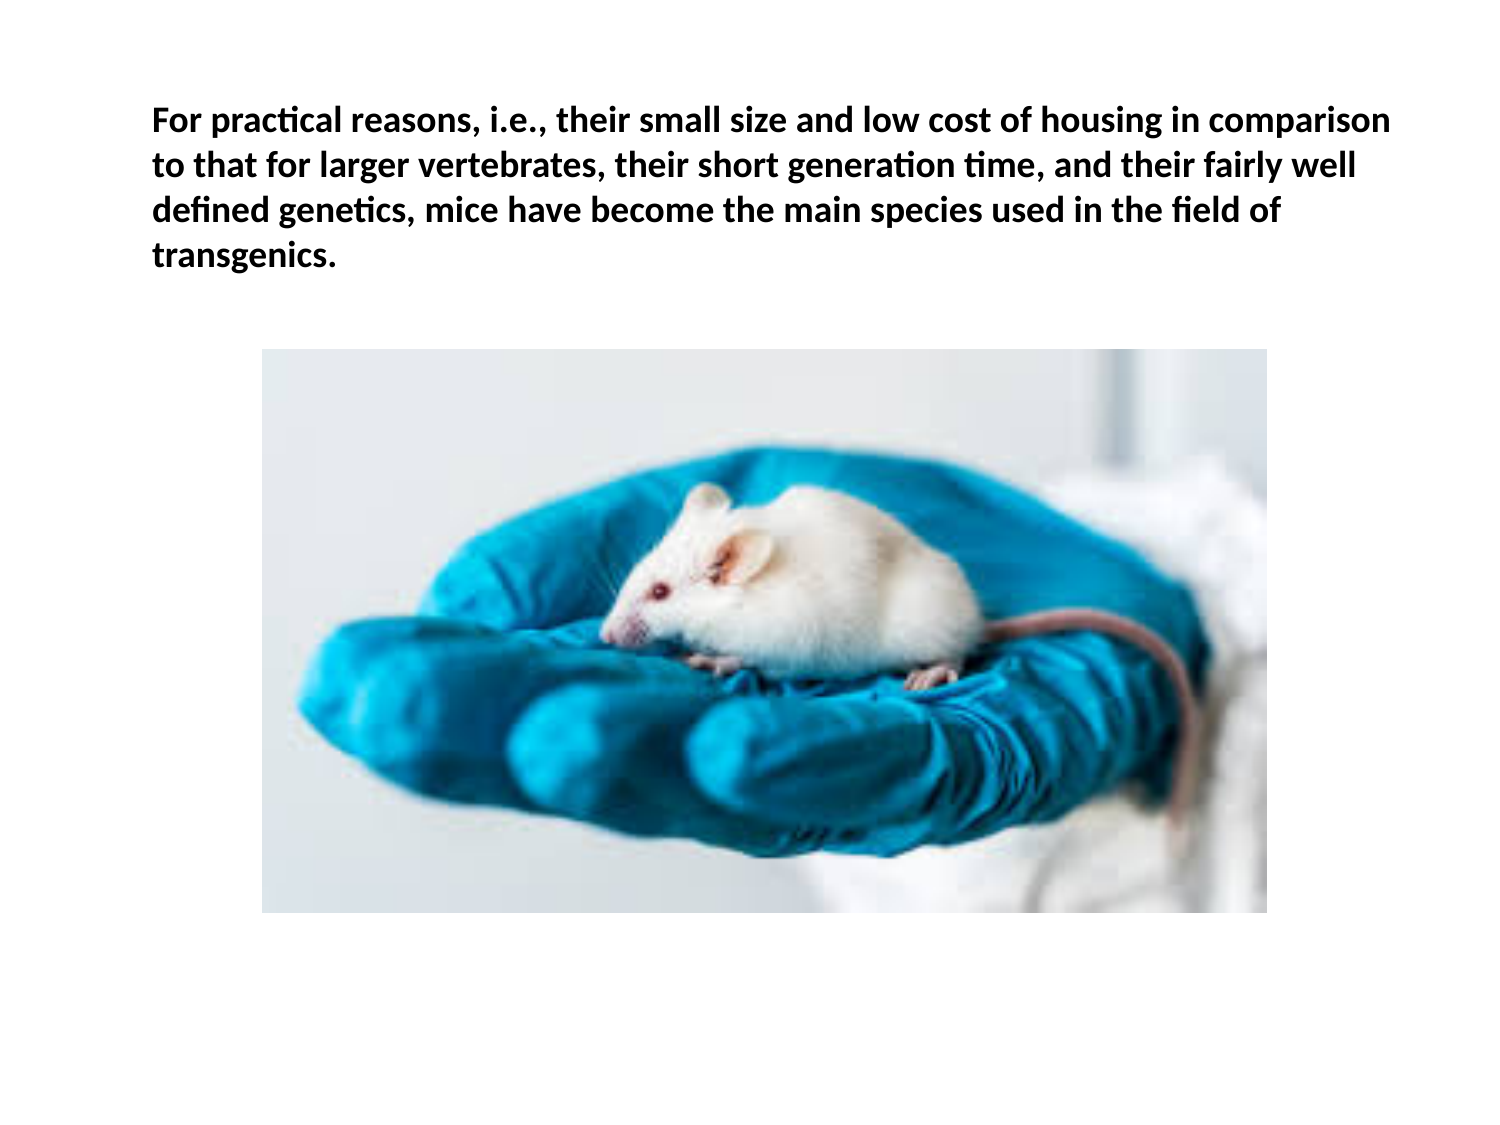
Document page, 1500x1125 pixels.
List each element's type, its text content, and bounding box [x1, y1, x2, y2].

picture [262, 349, 1268, 913]
text_box For practical reasons, i.e., their small size and low cost of housing in comparison to that for larger vertebrates, their short generation time, and their fairly well defined genetics, mice have become the main species used in the field of transgenics. [137, 87, 1413, 283]
